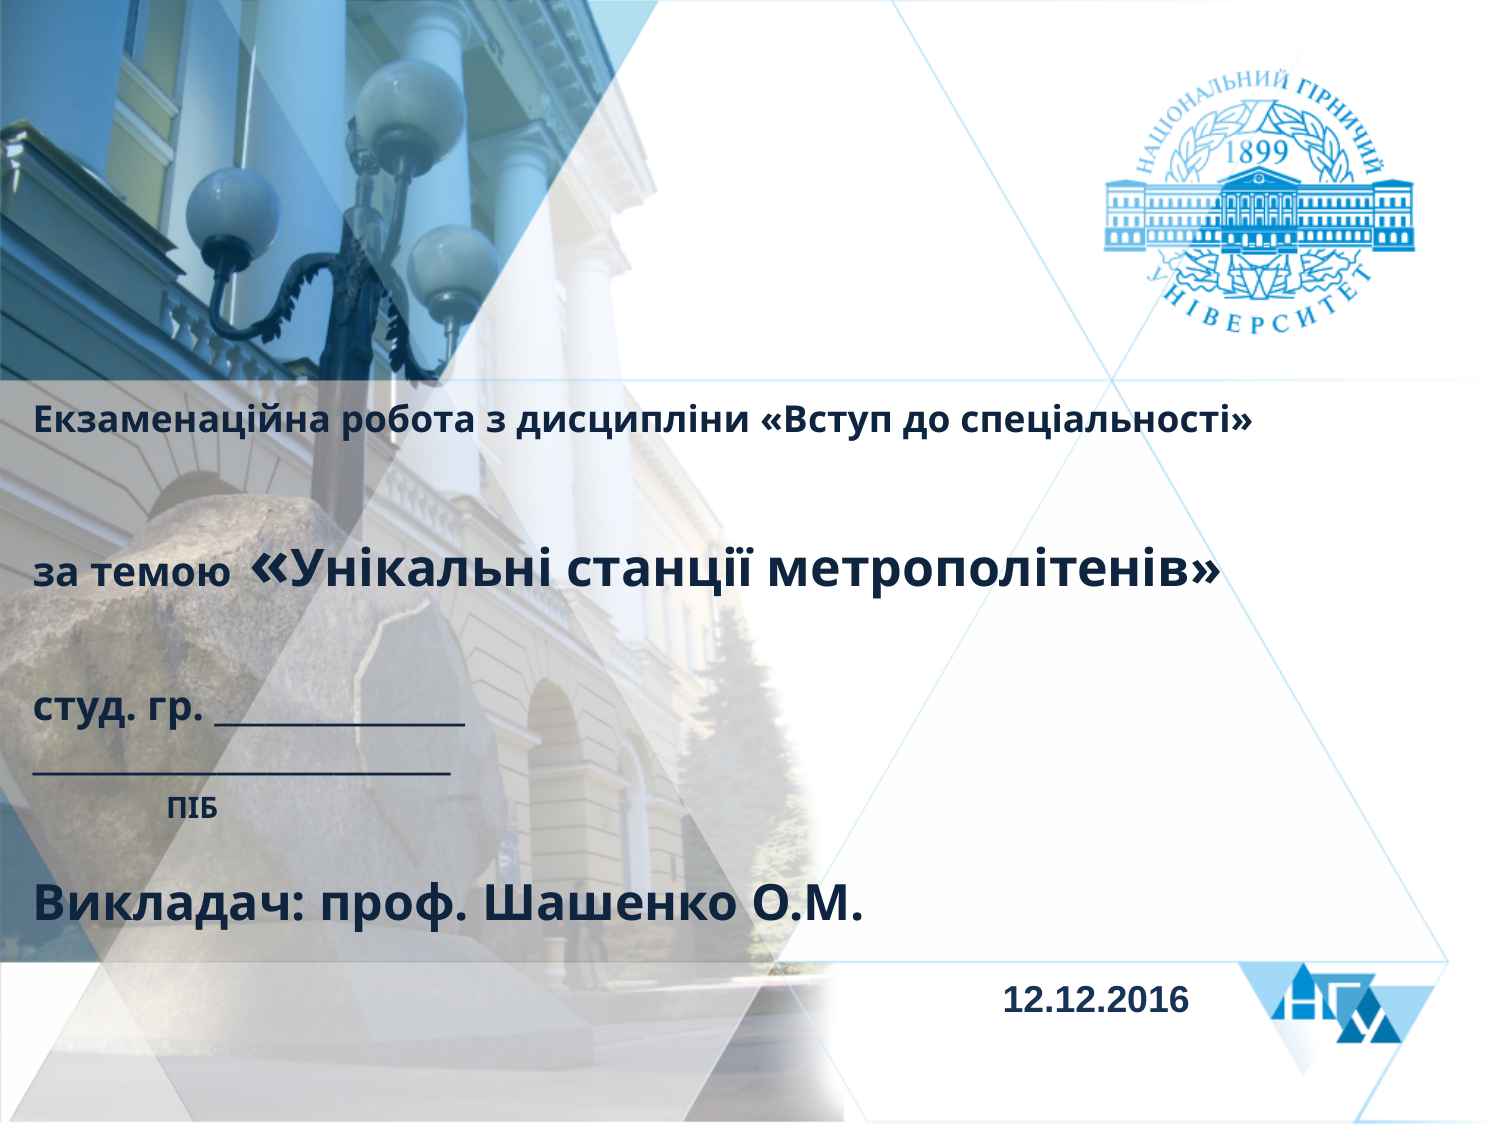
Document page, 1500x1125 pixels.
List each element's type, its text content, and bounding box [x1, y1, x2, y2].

text_box 12.12.2016 [987, 975, 1205, 1027]
title Екзаменаційна робота з дисципліни «Вступ до спеціальності» за темою «Унікальні станції метрополітенів» студ. гр. _______________ _________________________ ПІБ Викладач: проф. Шашенко О.М. [17, 385, 1436, 941]
picture [0, 0, 1500, 1125]
